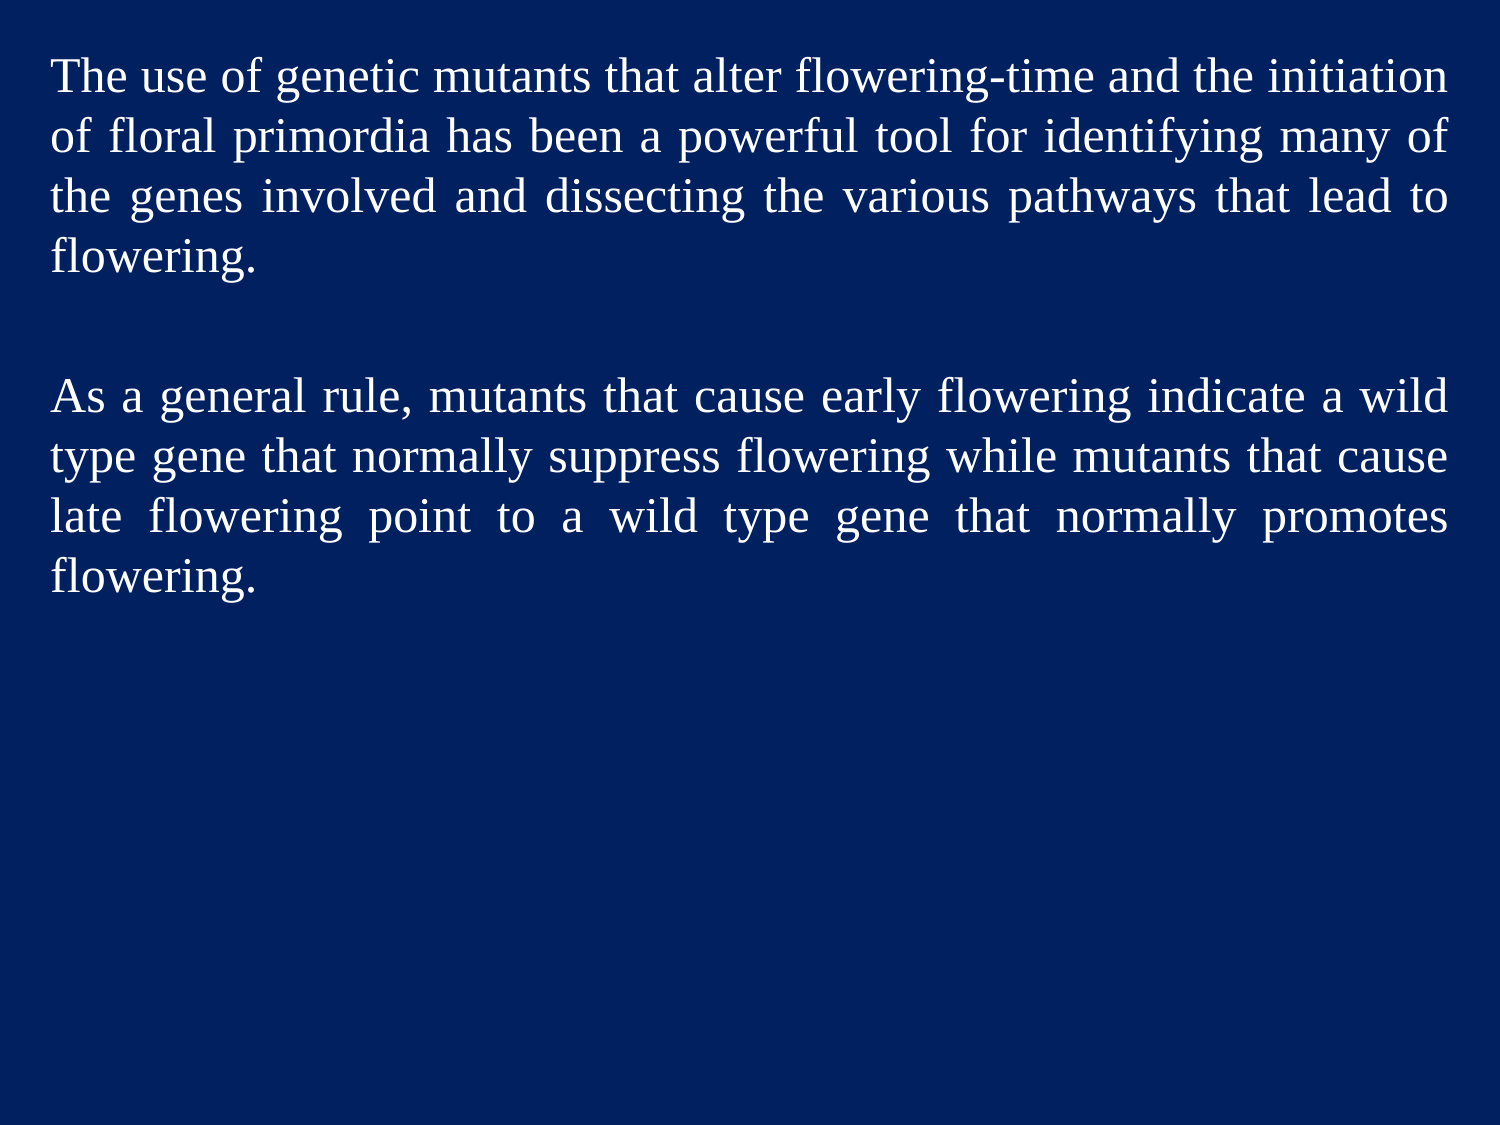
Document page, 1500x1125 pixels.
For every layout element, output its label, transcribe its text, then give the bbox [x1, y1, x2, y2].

subtitle The use of genetic mutants that alter flowering-time and the initiation of floral primordia has been a powerful tool for identifying many of the genes involved and dissecting the various pathways that lead to flowering. As a general rule, mutants that cause early flowering indicate a wild type gene that normally suppress flowering while mutants that cause late flowering point to a wild type gene that normally promotes flowering. [35, 35, 1465, 1090]
